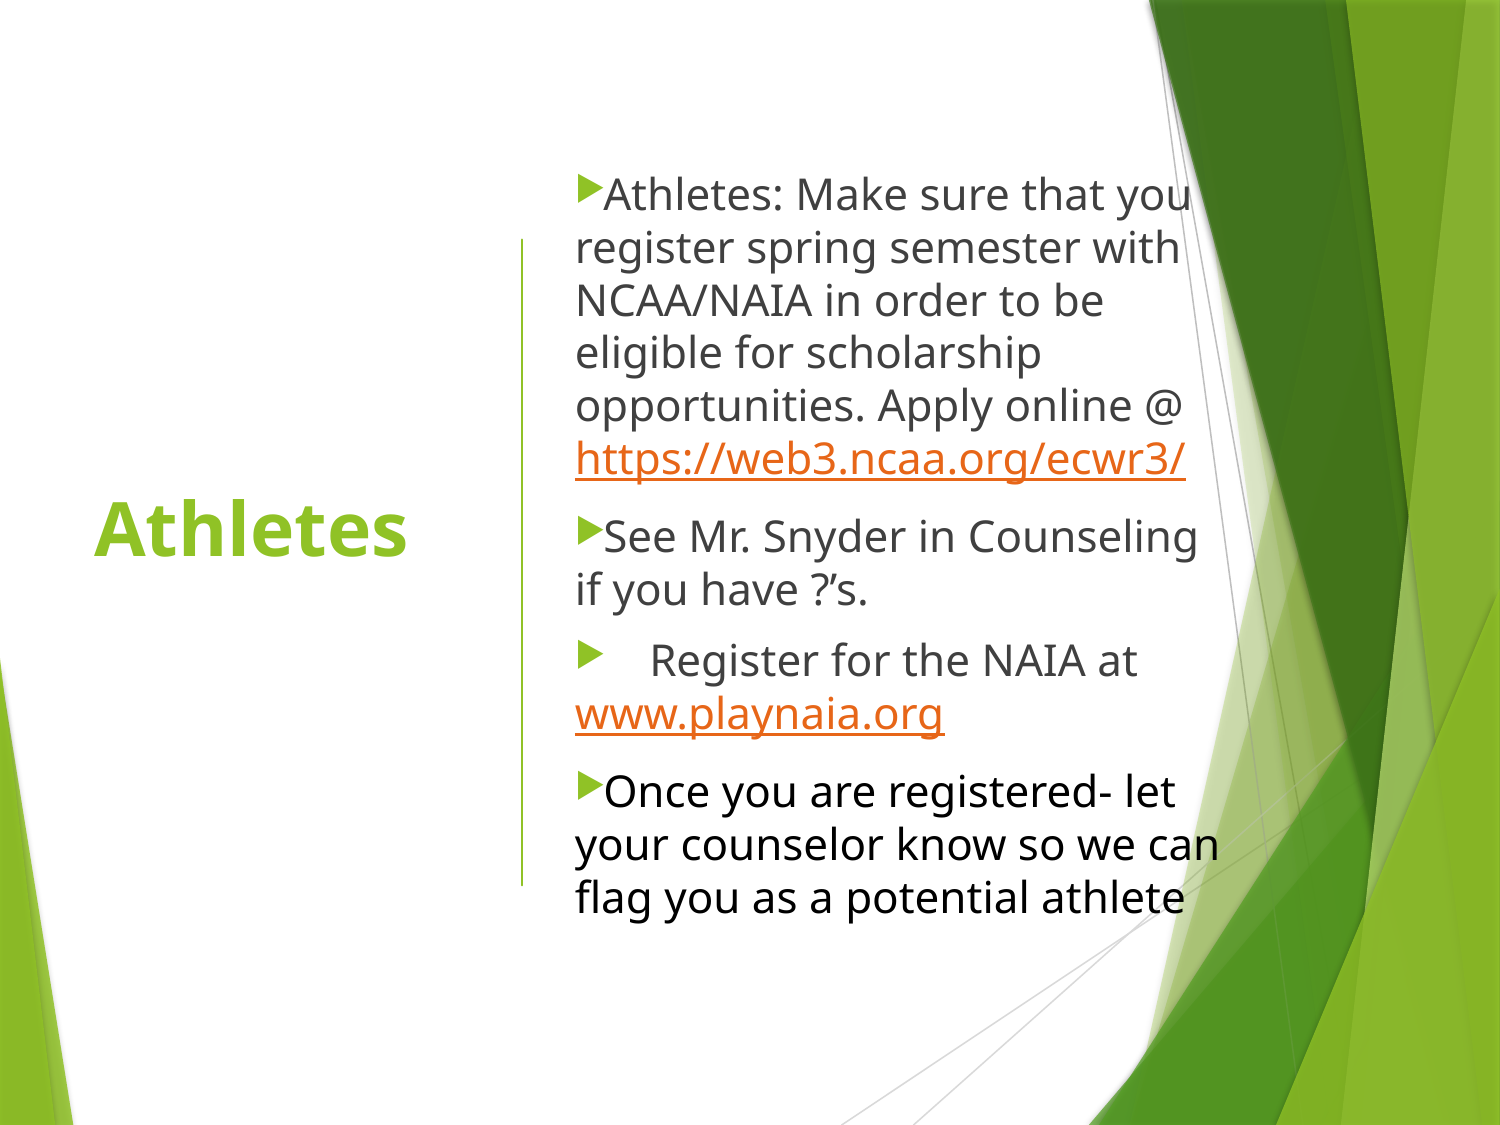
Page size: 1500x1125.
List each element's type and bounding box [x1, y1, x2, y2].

text_box [0, 0, 1500, 1125]
